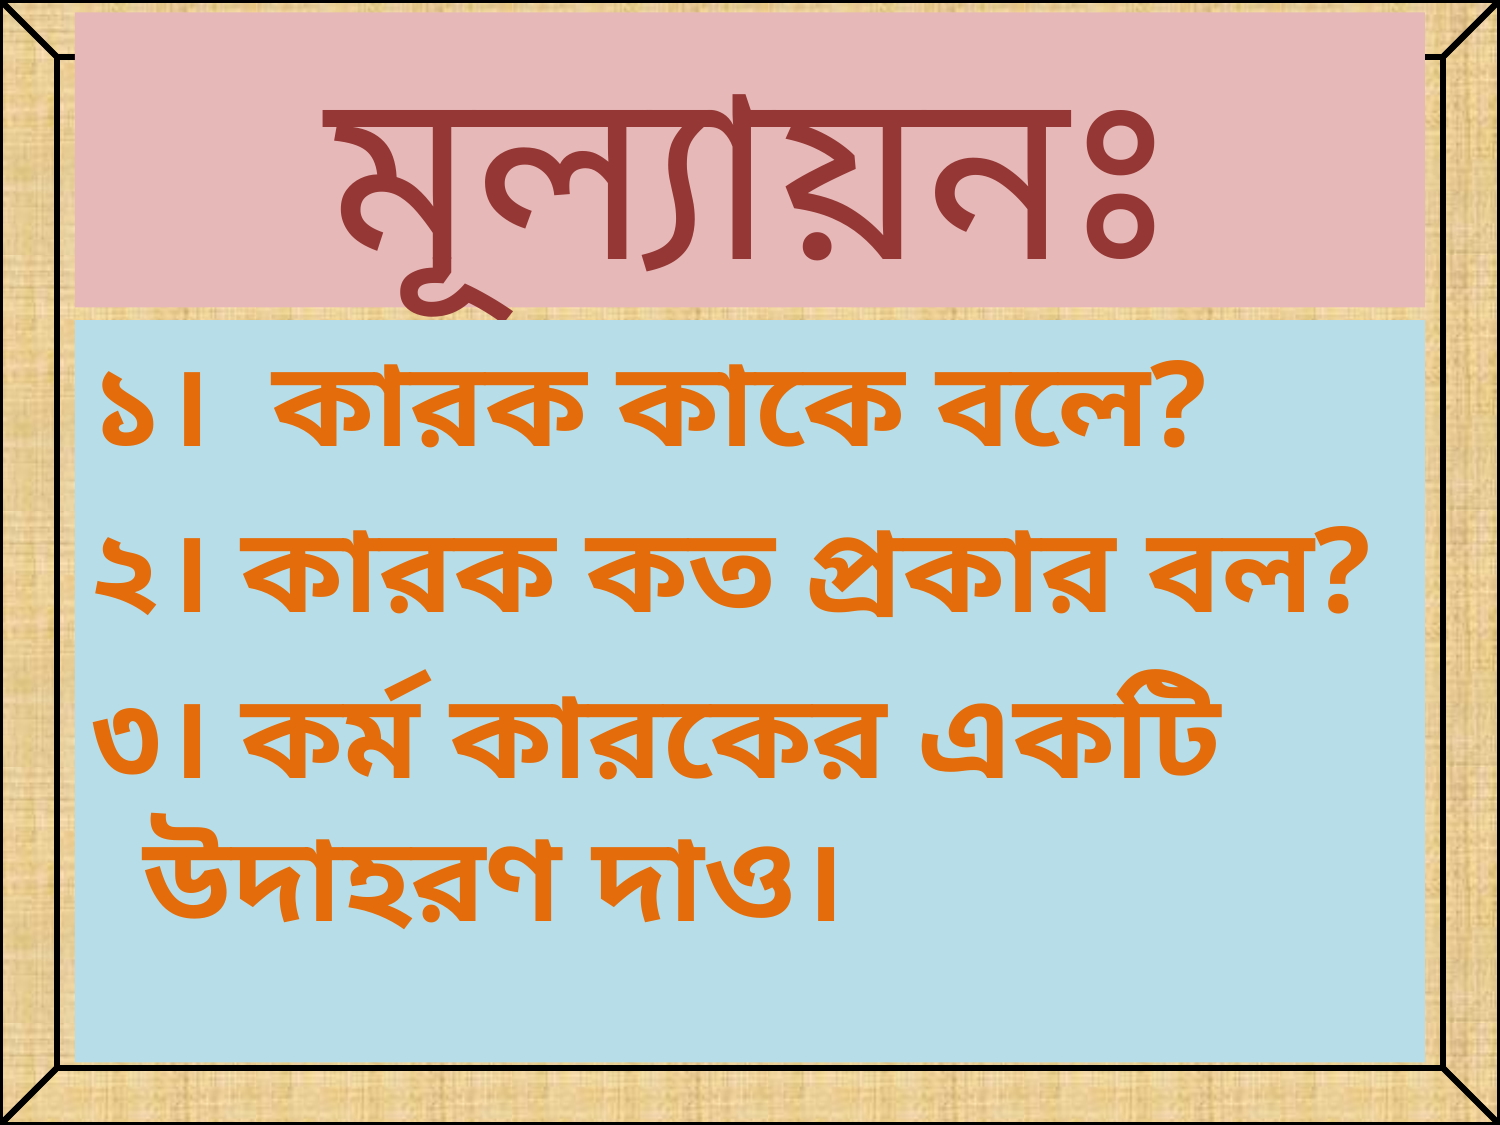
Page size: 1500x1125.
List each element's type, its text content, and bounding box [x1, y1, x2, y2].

picture [60, 60, 1440, 1065]
text_box মূল্যায়নঃ [74, 12, 1425, 308]
picture [3, 9, 54, 1116]
text_box ১। কারক কাকে বলে? ২। কারক কত প্রকার বল? ৩। কর্ম কারকের একটি উদাহরণ দাও। [74, 320, 1425, 1063]
picture [1446, 9, 1497, 1116]
picture [9, 3, 1491, 54]
picture [9, 1071, 1491, 1122]
